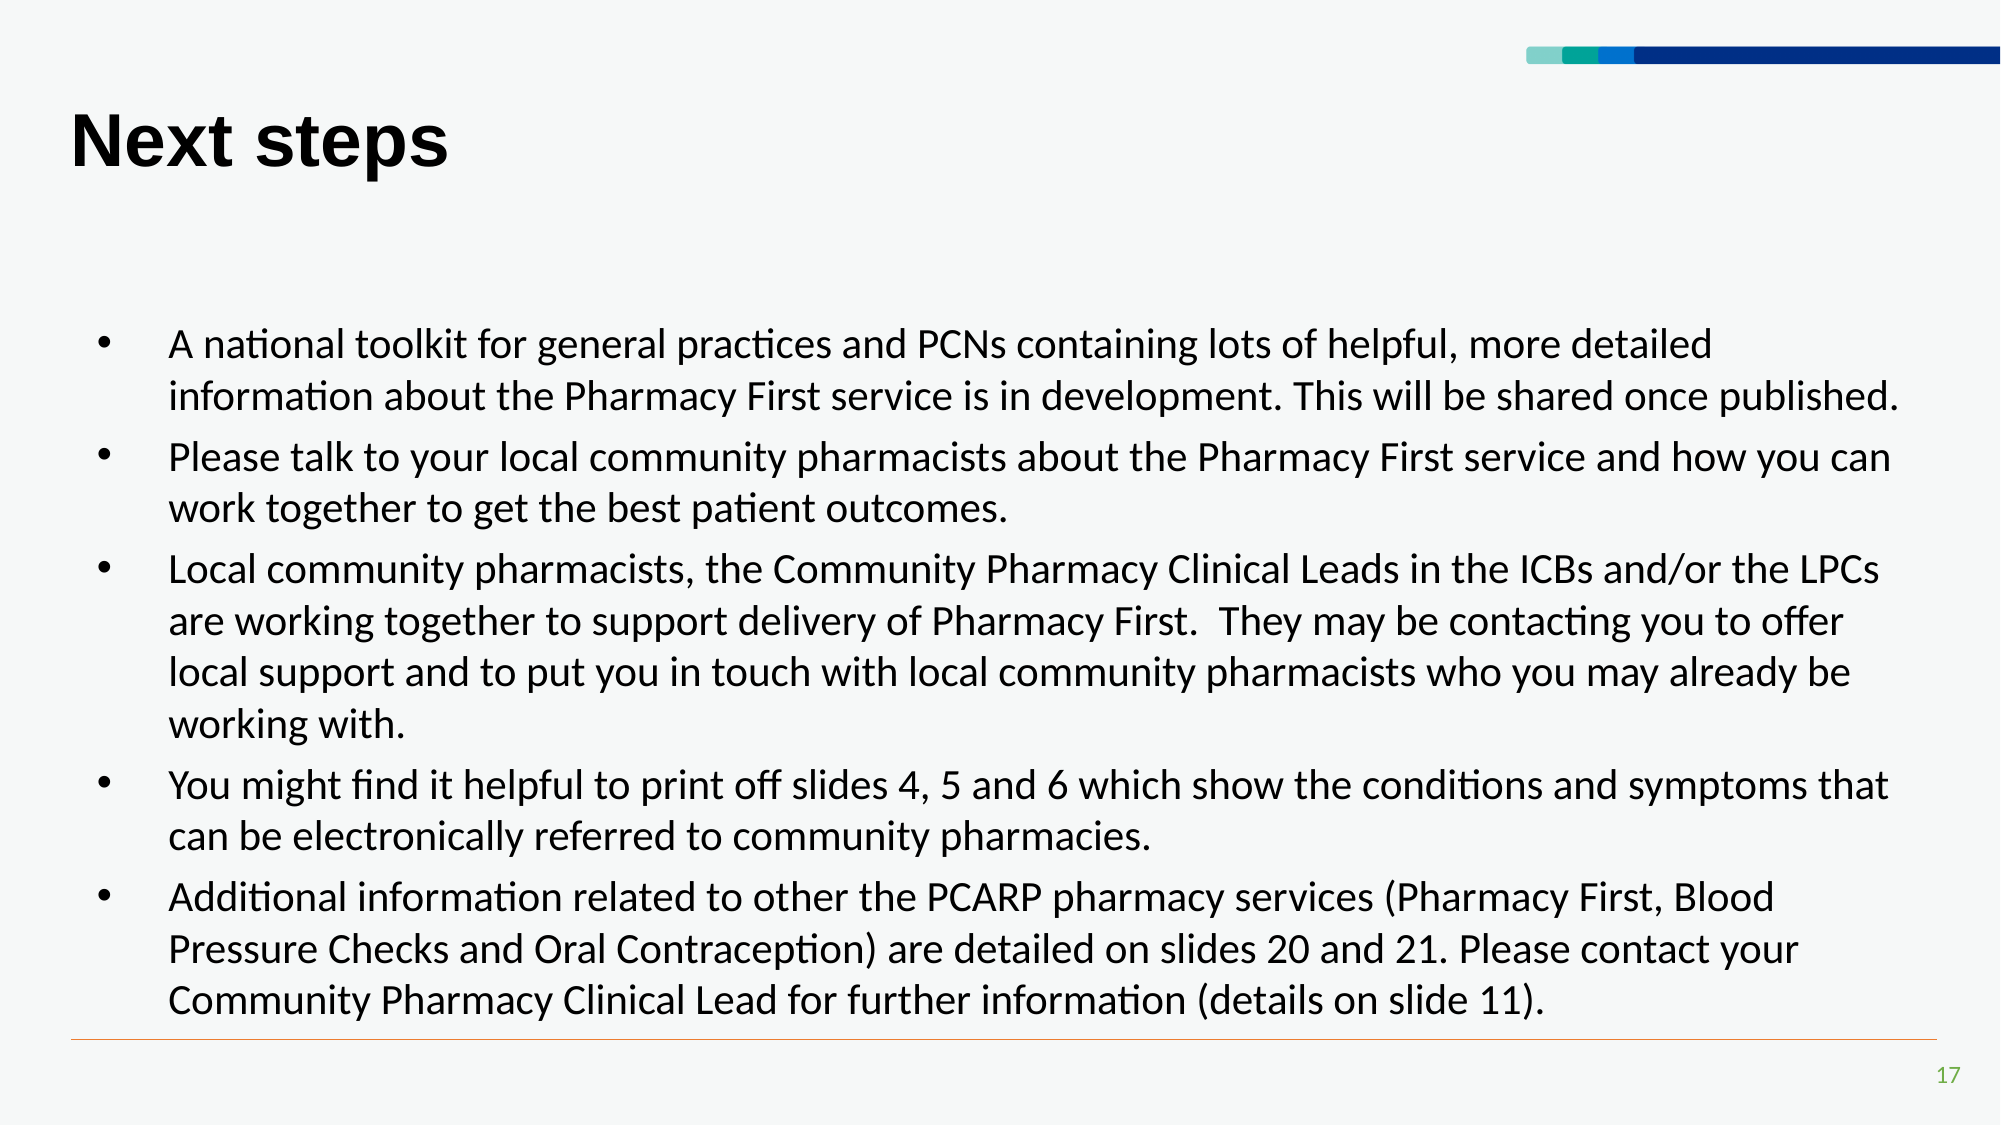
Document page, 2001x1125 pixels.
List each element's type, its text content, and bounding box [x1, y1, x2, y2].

title Next steps [70, 70, 1942, 213]
picture [1513, 41, 2001, 71]
list A national toolkit for general practices and PCNs containing lots of helpful, more detailed information about the Pharmacy First service is in development. This will be shared once published. Please talk to your local community pharmacists about the Pharmacy First service and how you can work together to get the best patient outcomes. Local community pharmacists, the Community Pharmacy Clinical Leads in the ICBs and/or the LPCs are working together to support delivery of Pharmacy First. They may be contacting you to offer local support and to put you in touch with local community pharmacists who you may already be working with. You might find it helpful to print off slides 4, 5 and 6 which show the conditions and symptoms that can be electronically referred to community pharmacies. Additional information related to other the PCARP pharmacy services (Pharmacy First, Blood Pressure Checks and Oral Contraception) are detailed on slides 20 and 21. Please contact your Community Pharmacy Clinical Lead for further information (details on slide 11). [96, 273, 1916, 1029]
